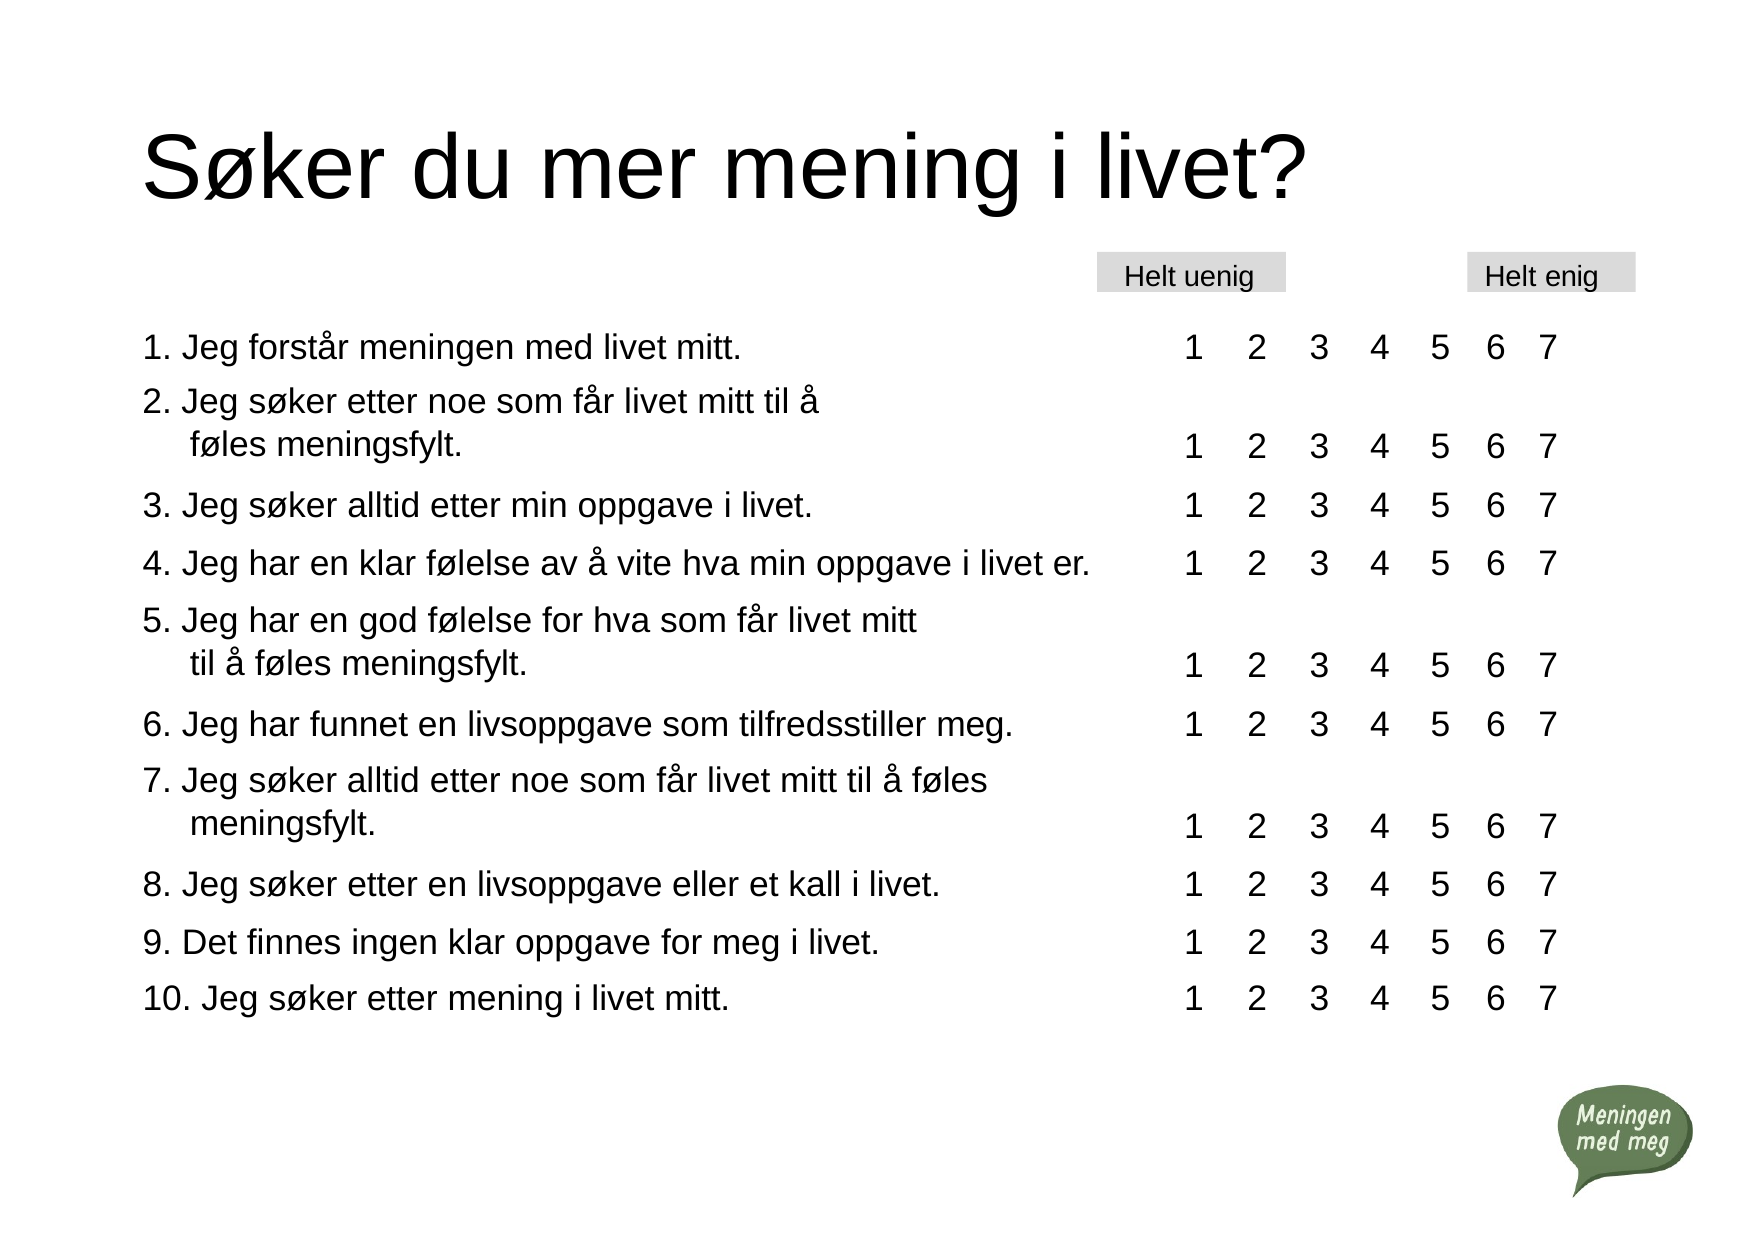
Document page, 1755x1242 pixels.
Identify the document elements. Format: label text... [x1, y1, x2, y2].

table_header 7 [1522, 327, 1563, 376]
table_cell 5. Jeg har en god følelse for hva som får livet mitt til å føles meningsfylt. [137, 595, 1138, 698]
table_cell 2 [1225, 755, 1288, 859]
table_cell 6 [1468, 698, 1522, 755]
table_cell 5 [1410, 537, 1468, 595]
table_cell 2 [1225, 859, 1288, 916]
table_cell 6 [1468, 755, 1522, 859]
table_cell 4 [1350, 537, 1410, 595]
table_cell 1 [1138, 755, 1225, 859]
table_cell 3 [1288, 537, 1350, 595]
table_cell 4 [1350, 480, 1410, 537]
table_cell 2 [1225, 595, 1288, 698]
table_cell 6. Jeg har funnet en livsoppgave som tilfredsstiller meg. [137, 698, 1138, 755]
table_cell 1 [1138, 859, 1225, 916]
table_cell 1 [1138, 698, 1225, 755]
table_cell 3 [1288, 698, 1350, 755]
table_cell 2 [1225, 698, 1288, 755]
table_cell 4 [1350, 698, 1410, 755]
table_cell 2 [1225, 973, 1288, 1020]
table_cell 8. Jeg søker etter en livsoppgave eller et kall i livet. [137, 859, 1138, 916]
table_cell 6 [1468, 973, 1522, 1020]
table_cell 4 [1350, 376, 1410, 480]
table_cell 5 [1410, 916, 1468, 973]
table_cell 7. Jeg søker alltid etter noe som får livet mitt til å føles meningsfylt. [137, 755, 1138, 859]
table_cell 3 [1288, 916, 1350, 973]
table_cell 7 [1522, 480, 1563, 537]
table_cell 2 [1225, 916, 1288, 973]
table_cell 7 [1522, 973, 1563, 1020]
table_cell 7 [1522, 376, 1563, 480]
table_cell 3 [1288, 755, 1350, 859]
table_cell 3 [1288, 480, 1350, 537]
table_cell 2 [1225, 480, 1288, 537]
table_cell 4 [1350, 755, 1410, 859]
table_cell 1 [1138, 480, 1225, 537]
table_cell 1 [1138, 973, 1225, 1020]
table_cell 1 [1138, 595, 1225, 698]
table_cell 4 [1350, 973, 1410, 1020]
table_header 1 [1138, 327, 1225, 376]
table_cell 7 [1522, 537, 1563, 595]
table_cell 9. Det finnes ingen klar oppgave for meg i livet. [137, 916, 1138, 973]
table_cell 4. Jeg har en klar følelse av å vite hva min oppgave i livet er. [137, 537, 1138, 595]
table_cell 7 [1522, 595, 1563, 698]
table_cell 6 [1468, 376, 1522, 480]
table_header 2 [1225, 327, 1288, 376]
title Søker du mer mening i livet? [139, 104, 1311, 315]
table_cell 5 [1410, 595, 1468, 698]
table_cell 7 [1522, 859, 1563, 916]
table_cell 4 [1350, 595, 1410, 698]
table_header 1. Jeg forstår meningen med livet mitt. [137, 327, 1138, 376]
table_cell 6 [1468, 916, 1522, 973]
table_header 5 [1410, 327, 1468, 376]
table_cell 1 [1138, 916, 1225, 973]
table_cell 6 [1468, 537, 1522, 595]
table_cell 3 [1288, 859, 1350, 916]
table_cell 5 [1410, 698, 1468, 755]
table_header 3 [1288, 327, 1350, 376]
table_cell 4 [1350, 859, 1410, 916]
table_cell 7 [1522, 916, 1563, 973]
table_cell 7 [1522, 755, 1563, 859]
table_cell 6 [1468, 480, 1522, 537]
text_box Helt enig [1467, 251, 1636, 292]
table_cell 1 [1138, 537, 1225, 595]
table_cell 5 [1410, 859, 1468, 916]
table_cell 4 [1350, 916, 1410, 973]
table_header 4 [1350, 327, 1410, 376]
table_cell 3 [1288, 973, 1350, 1020]
picture [1557, 1084, 1693, 1198]
table_cell 5 [1410, 376, 1468, 480]
table_cell 5 [1410, 973, 1468, 1020]
table_cell 6 [1468, 859, 1522, 916]
table_cell 3 [1288, 595, 1350, 698]
table_cell 3. Jeg søker alltid etter min oppgave i livet. [137, 480, 1138, 537]
table_cell 2 [1225, 537, 1288, 595]
table_cell 2. Jeg søker etter noe som får livet mitt til å føles meningsfylt. [137, 376, 1138, 480]
table_cell 7 [1522, 698, 1563, 755]
table_cell 6 [1468, 595, 1522, 698]
table_cell 3 [1288, 376, 1350, 480]
table_cell 5 [1410, 755, 1468, 859]
table_cell 5 [1410, 480, 1468, 537]
table_cell 1 [1138, 376, 1225, 480]
table_cell 10. Jeg søker etter mening i livet mitt. [137, 973, 1138, 1020]
table_header 6 [1468, 327, 1522, 376]
table_cell 2 [1225, 376, 1288, 480]
